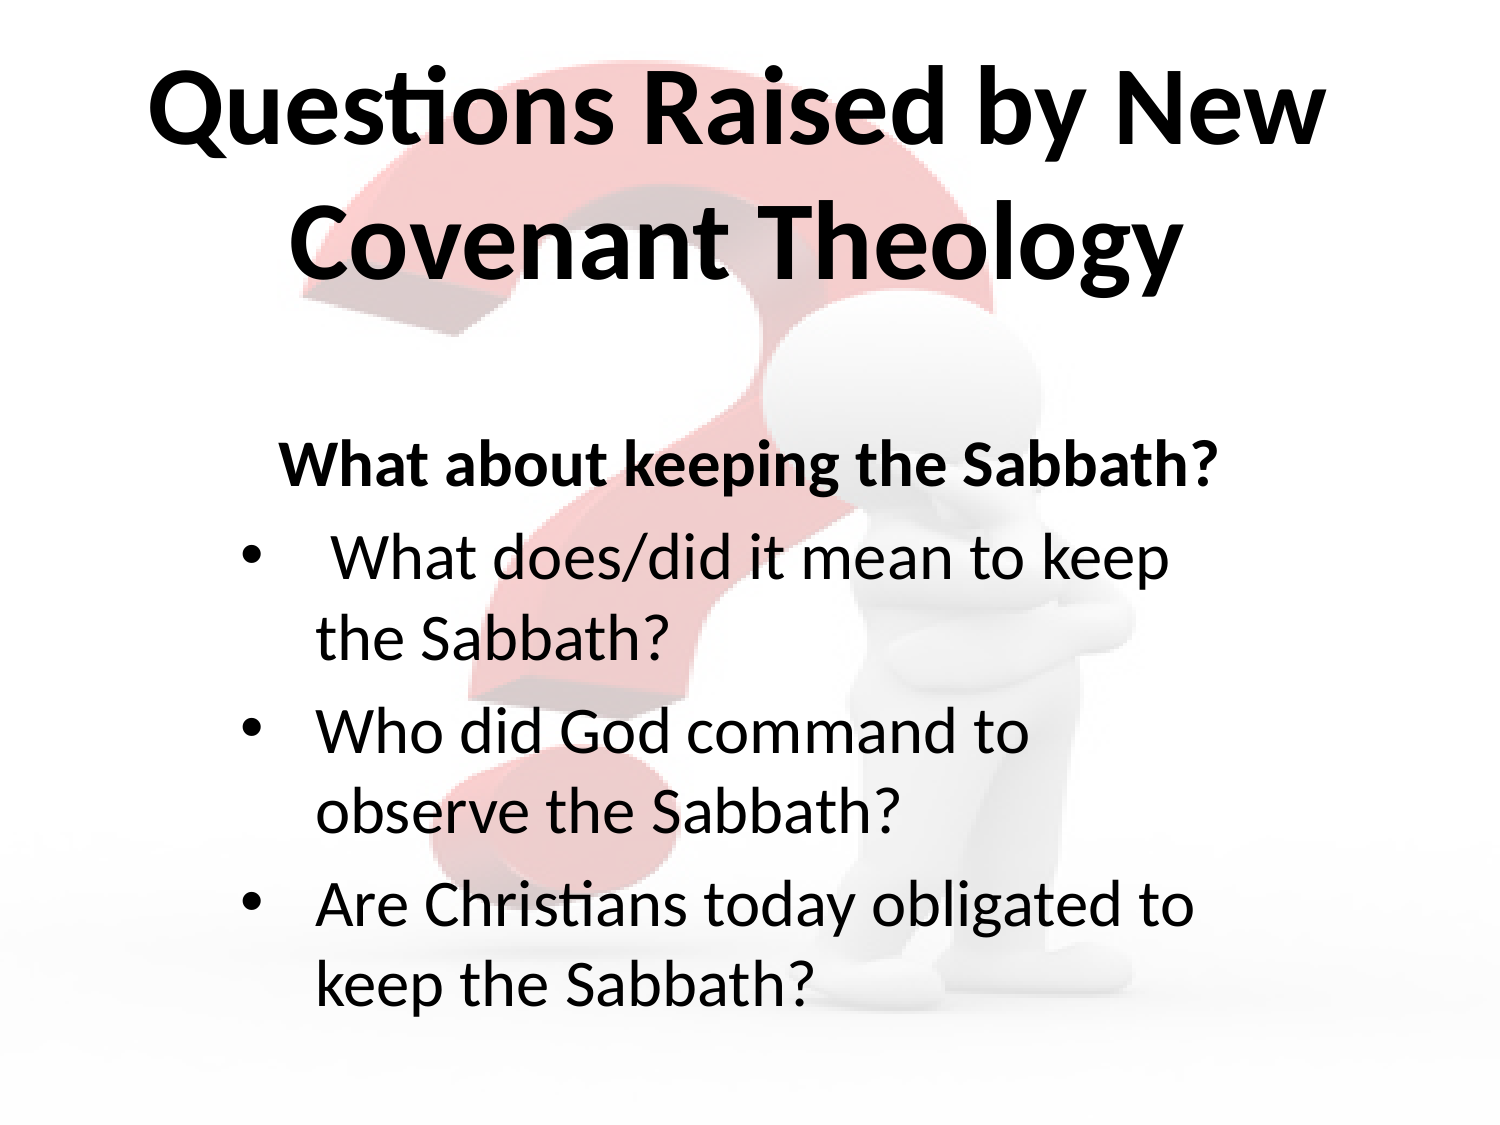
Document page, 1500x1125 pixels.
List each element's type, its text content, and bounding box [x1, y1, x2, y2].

subtitle What about keeping the Sabbath? What does/did it mean to keep the Sabbath? Who did God command to observe the Sabbath? Are Christians today obligated to keep the Sabbath? [224, 412, 1276, 1026]
title Questions Raised by New Covenant Theology [99, 24, 1376, 301]
